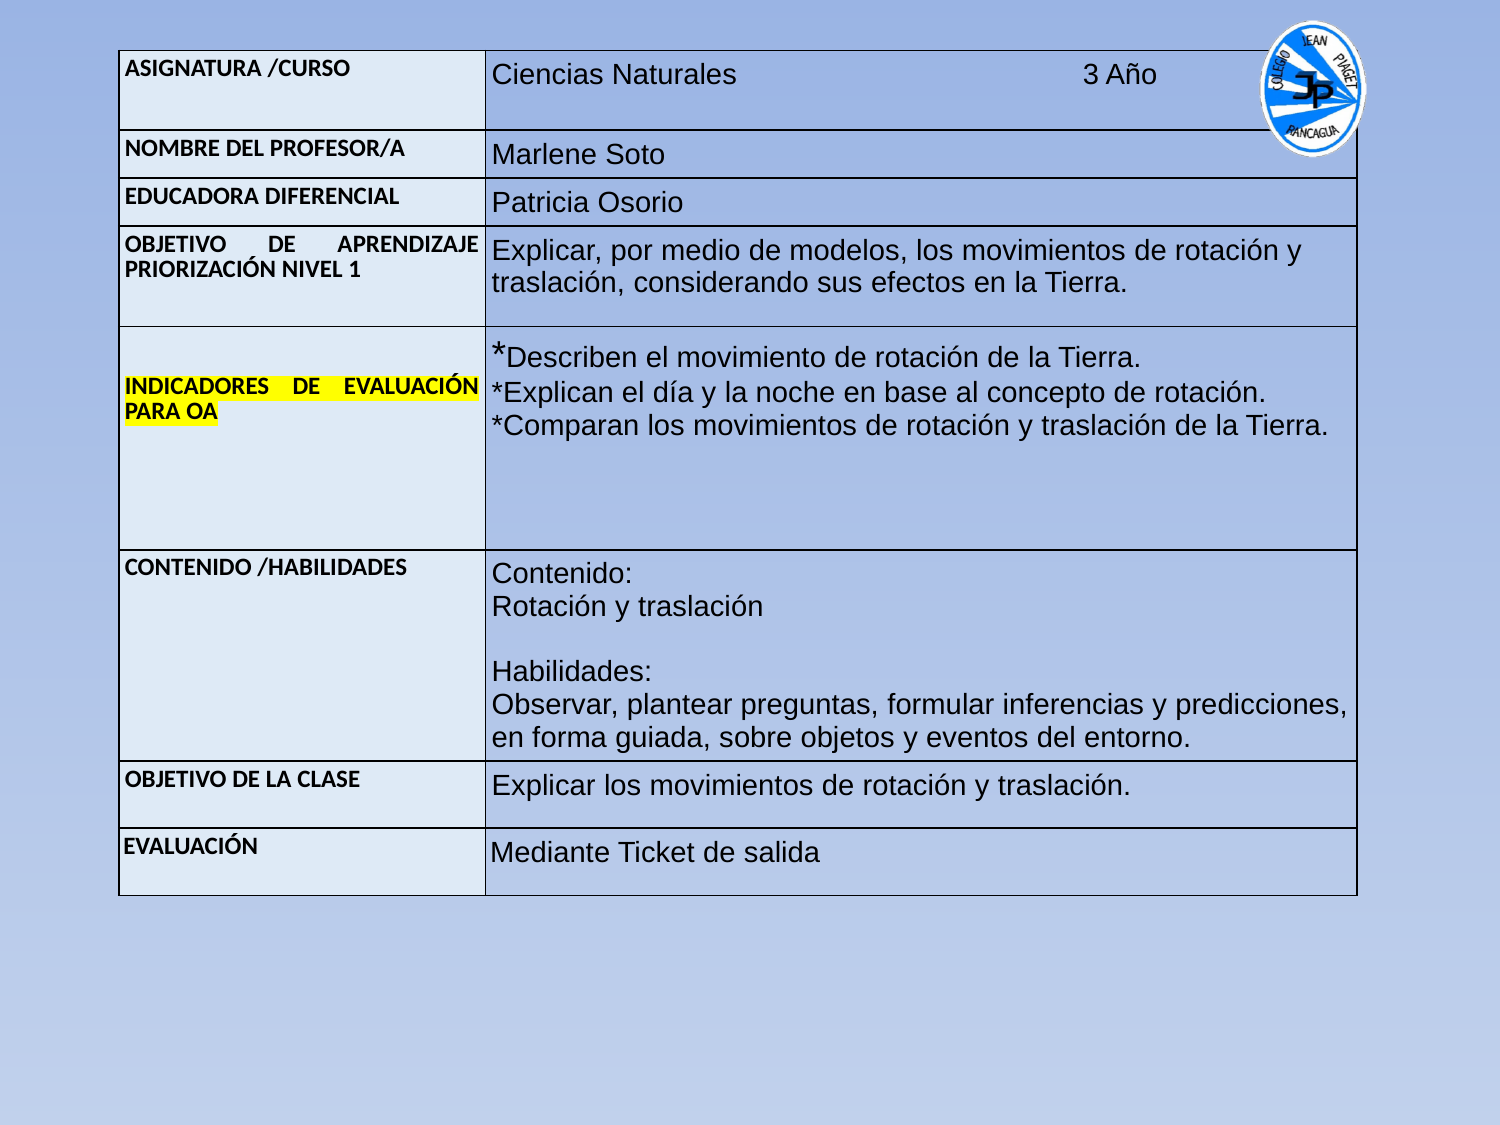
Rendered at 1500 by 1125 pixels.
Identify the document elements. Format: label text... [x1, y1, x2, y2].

table_cell CONTENIDO /HABILIDADES [120, 551, 485, 760]
table_header Ciencias Naturales 3 Año [486, 51, 1228, 129]
table_cell EDUCADORA DIFERENCIAL [120, 179, 485, 225]
table_cell Marlene Soto [486, 131, 1356, 177]
table_cell NOMBRE DEL PROFESOR/A [120, 131, 485, 177]
table_cell Contenido: Rotación y traslación Habilidades: Observar, plantear preguntas, formular inferencias y predicciones, en forma guiada, sobre objetos y eventos del entorno. [486, 551, 1356, 760]
table_cell OBJETIVO DE LA CLASE [120, 762, 485, 827]
table_cell Mediante Ticket de salida [486, 829, 1356, 895]
table_cell INDICADORES DE EVALUACIÓN PARA OA [120, 327, 485, 549]
table_cell Explicar, por medio de modelos, los movimientos de rotación y traslación, considerando sus efectos en la Tierra. [486, 227, 1356, 326]
table_header ASIGNATURA /CURSO [120, 51, 485, 129]
picture [1233, 18, 1397, 159]
table_cell *Describen el movimiento de rotación de la Tierra. *Explican el día y la noche en base al concepto de rotación. *Comparan los movimientos de rotación y traslación de la Tierra. [486, 327, 1356, 549]
table_cell EVALUACIÓN [120, 829, 485, 895]
table_cell Explicar los movimientos de rotación y traslación. [486, 762, 1356, 827]
table_cell Patricia Osorio [486, 179, 1356, 225]
table_cell OBJETIVO DE APRENDIZAJE PRIORIZACIÓN NIVEL 1 [120, 227, 485, 326]
